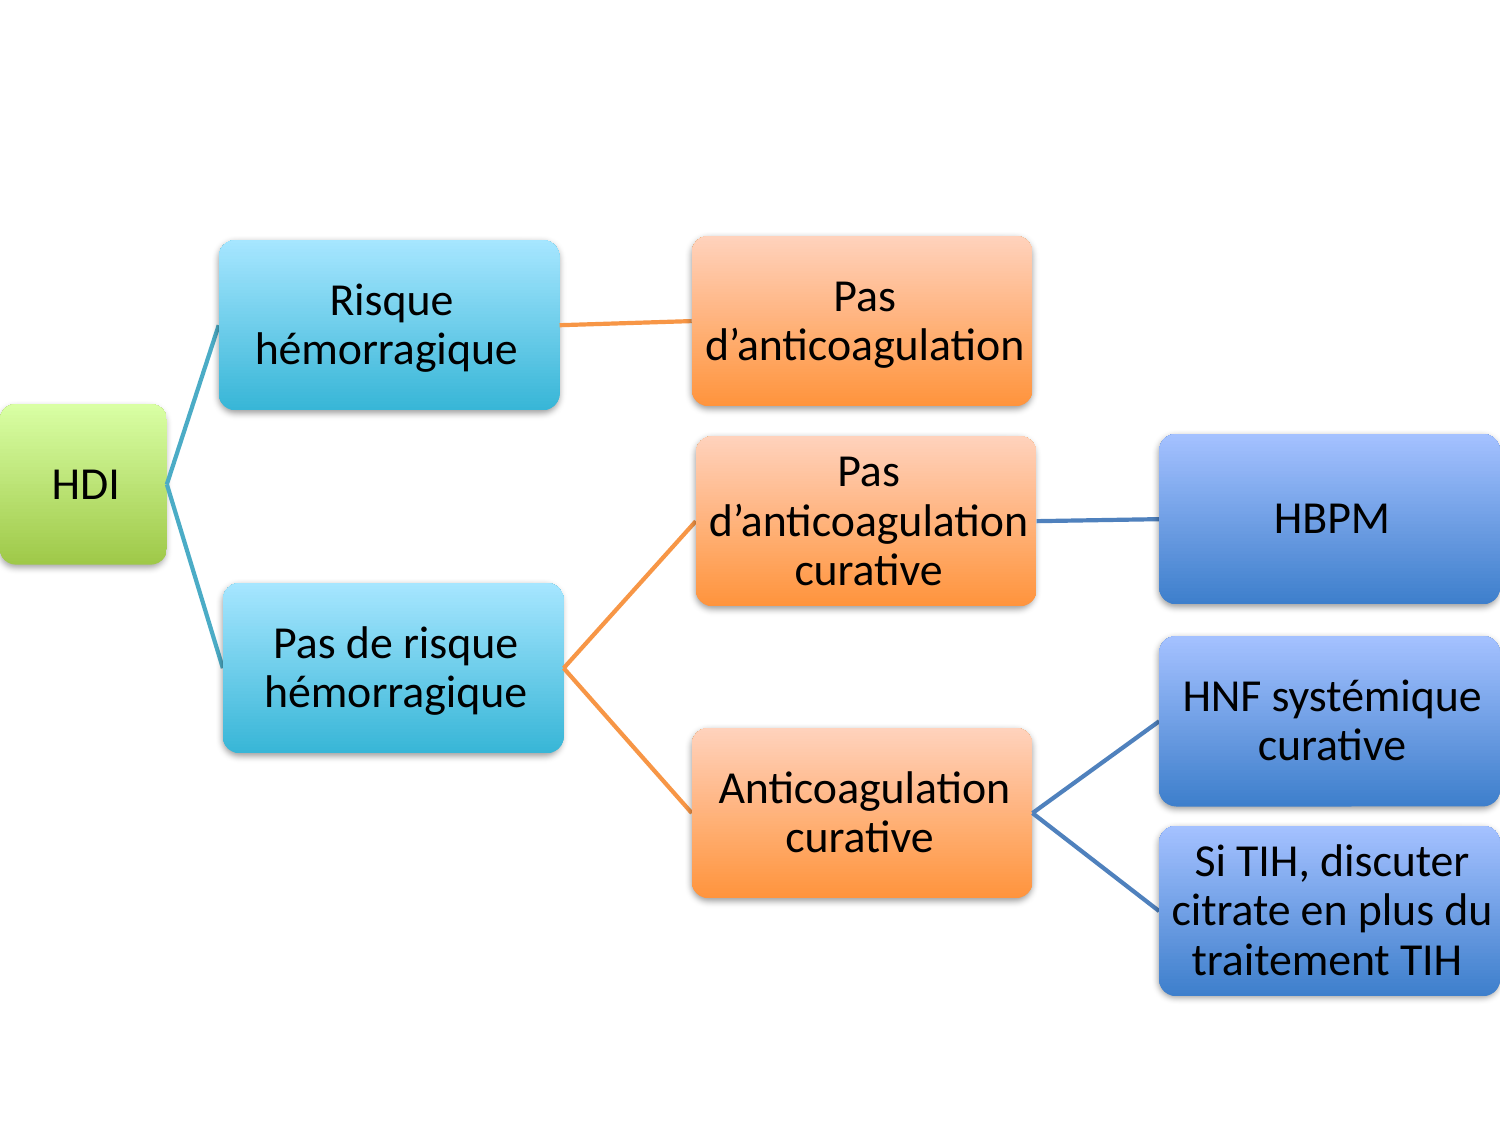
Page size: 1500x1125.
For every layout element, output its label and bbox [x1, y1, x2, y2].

list [0, 113, 1500, 1125]
